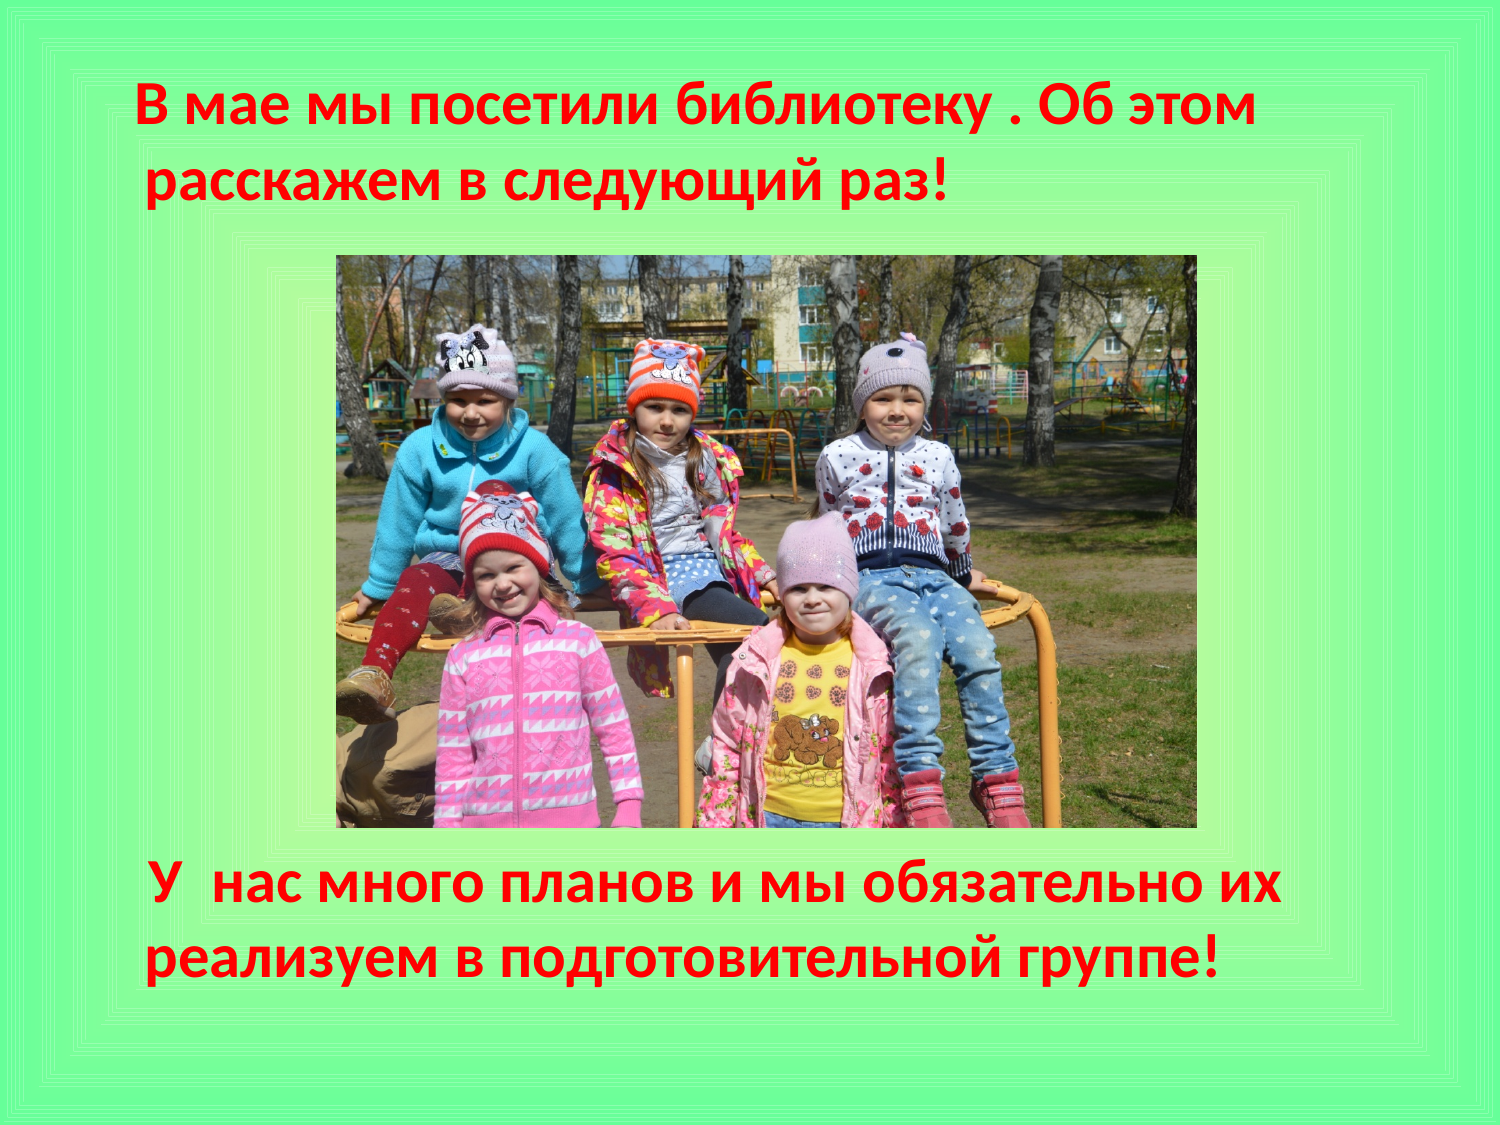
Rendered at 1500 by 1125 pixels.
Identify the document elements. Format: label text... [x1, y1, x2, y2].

list В мае мы посетили библиотеку . Об этом расскажем в следующий раз! У нас много планов и мы обязательно их реализуем в подготовительной группе! [76, 54, 1425, 1005]
picture [336, 255, 1198, 828]
